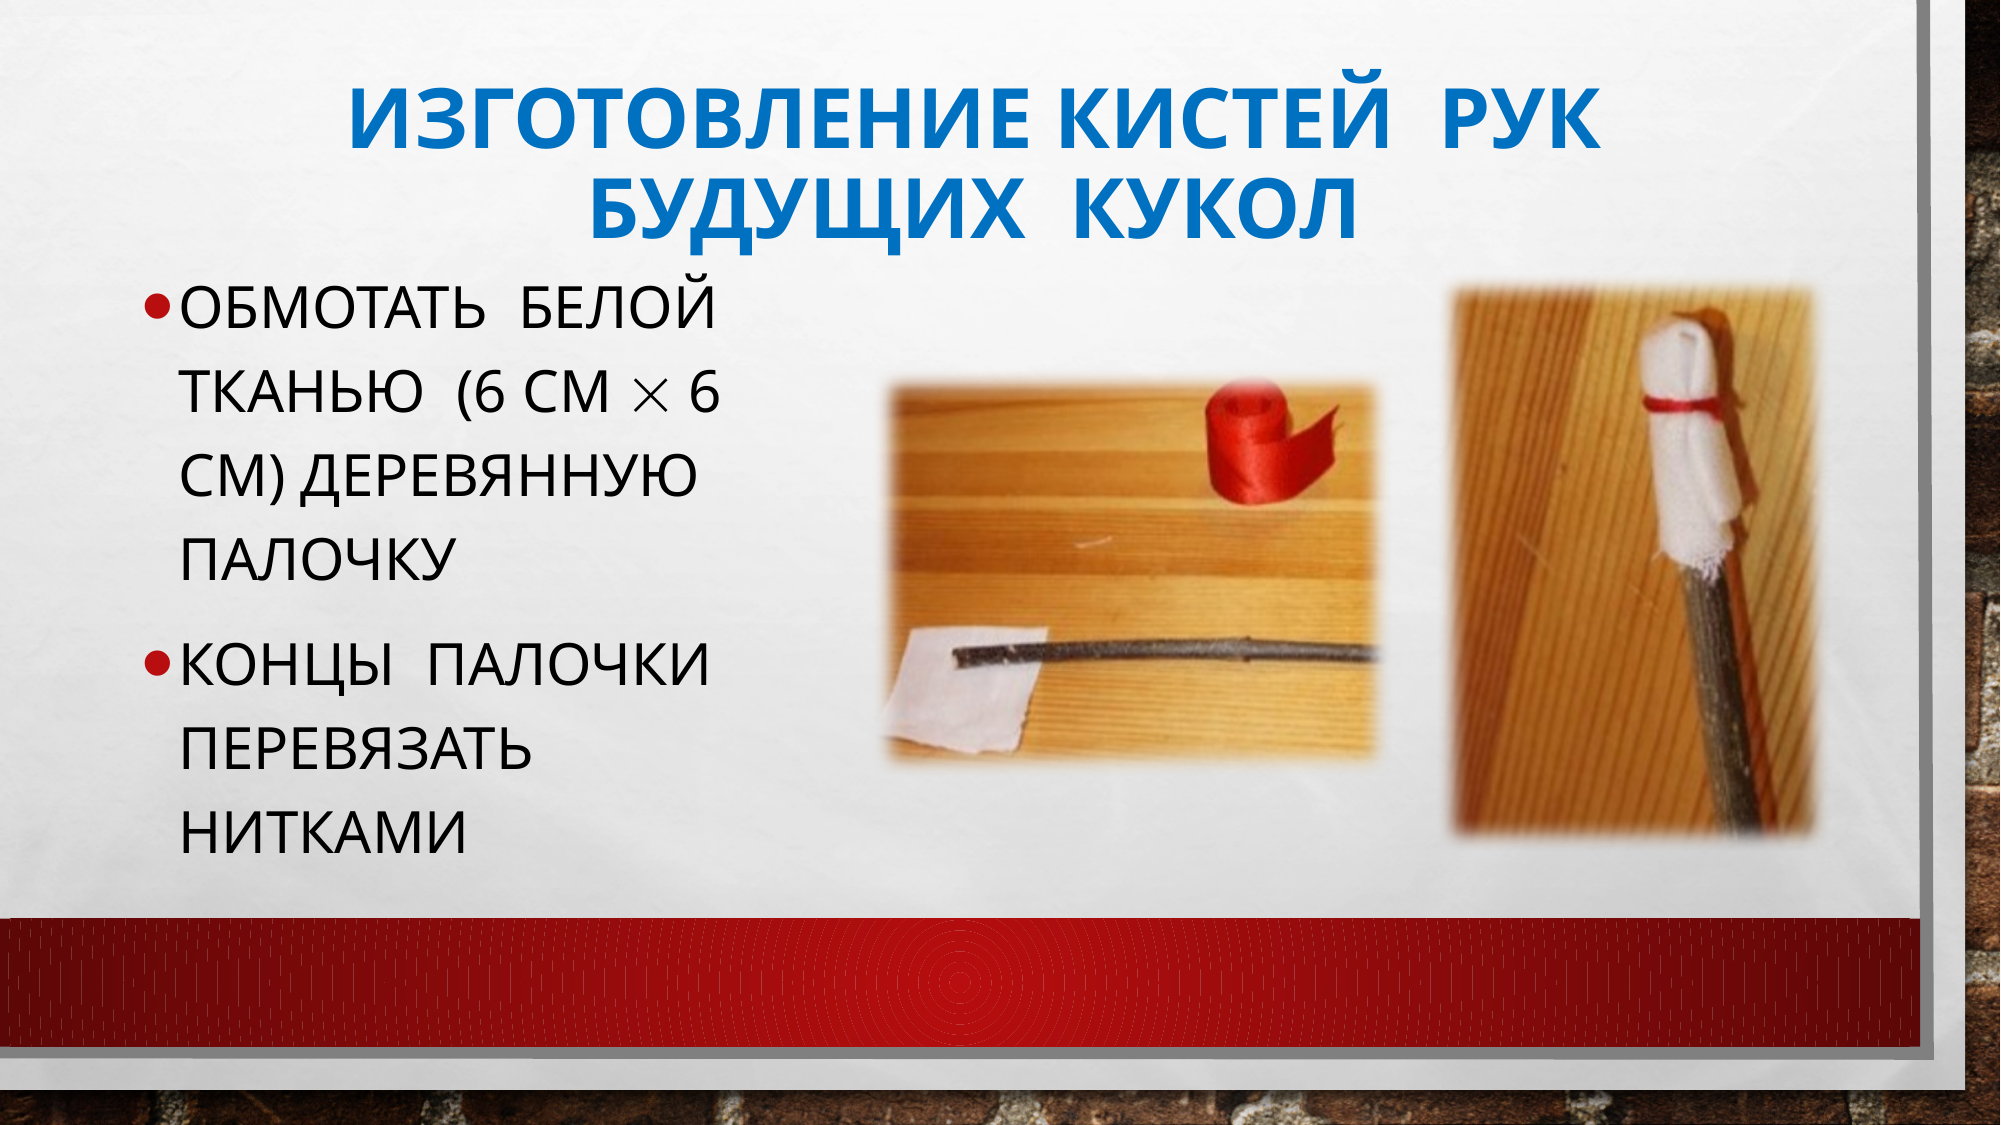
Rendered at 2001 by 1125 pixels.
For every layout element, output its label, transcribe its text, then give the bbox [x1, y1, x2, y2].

list Обмотать белой тканью (6 см  6 см) деревянную палочку концы палочки перевязать нитками [125, 312, 831, 809]
picture [873, 300, 1923, 824]
picture [0, 0, 2000, 1125]
title Изготовление кистей рук будущих Кукол [121, 64, 1827, 270]
